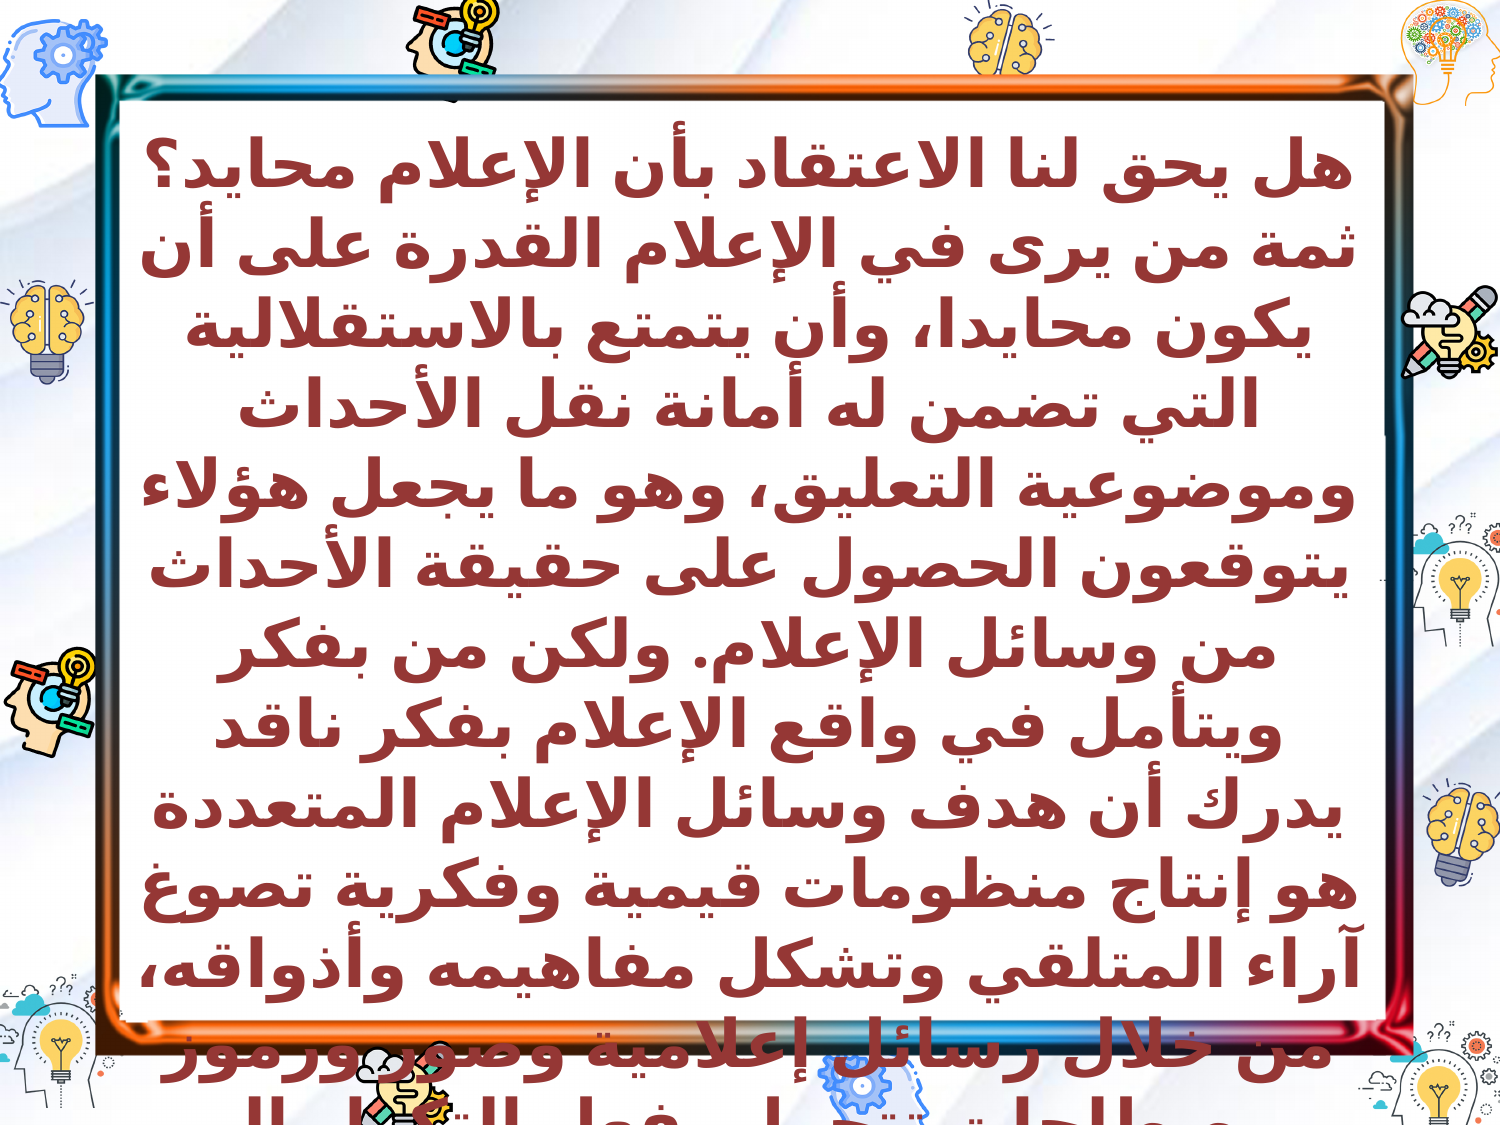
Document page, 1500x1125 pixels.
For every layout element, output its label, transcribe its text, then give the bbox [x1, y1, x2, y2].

text_box هل يحق لنا الاعتقاد بأن الإعلام محايد؟ ثمة من يرى في الإعلام القدرة على أن يكون محايدا، وأن يتمتع بالاستقلالية التي تضمن له أمانة نقل الأحداث وموضوعية التعليق، وهو ما يجعل هؤلاء يتوقعون الحصول على حقيقة الأحداث من وسائل الإعلام. ولكن من بفكر ويتأمل في واقع الإعلام بفكر ناقد يدرك أن هدف وسائل الإعلام المتعددة هو إنتاج منظومات قيمية وفكرية تصوغ آراء المتلقي وتشكل مفاهيمه وأذواقه، من خلال رسائل إعلامية وصور ورموز ومصطلحات تتحول بفعل التكرار إلى بديهيات وحقائق في ذهن المتلقي فتشكل سلوكه الاستهلاكي وآراءه الاجتماعية والثقافية. [112, 113, 1388, 1125]
picture [0, 0, 1500, 1125]
